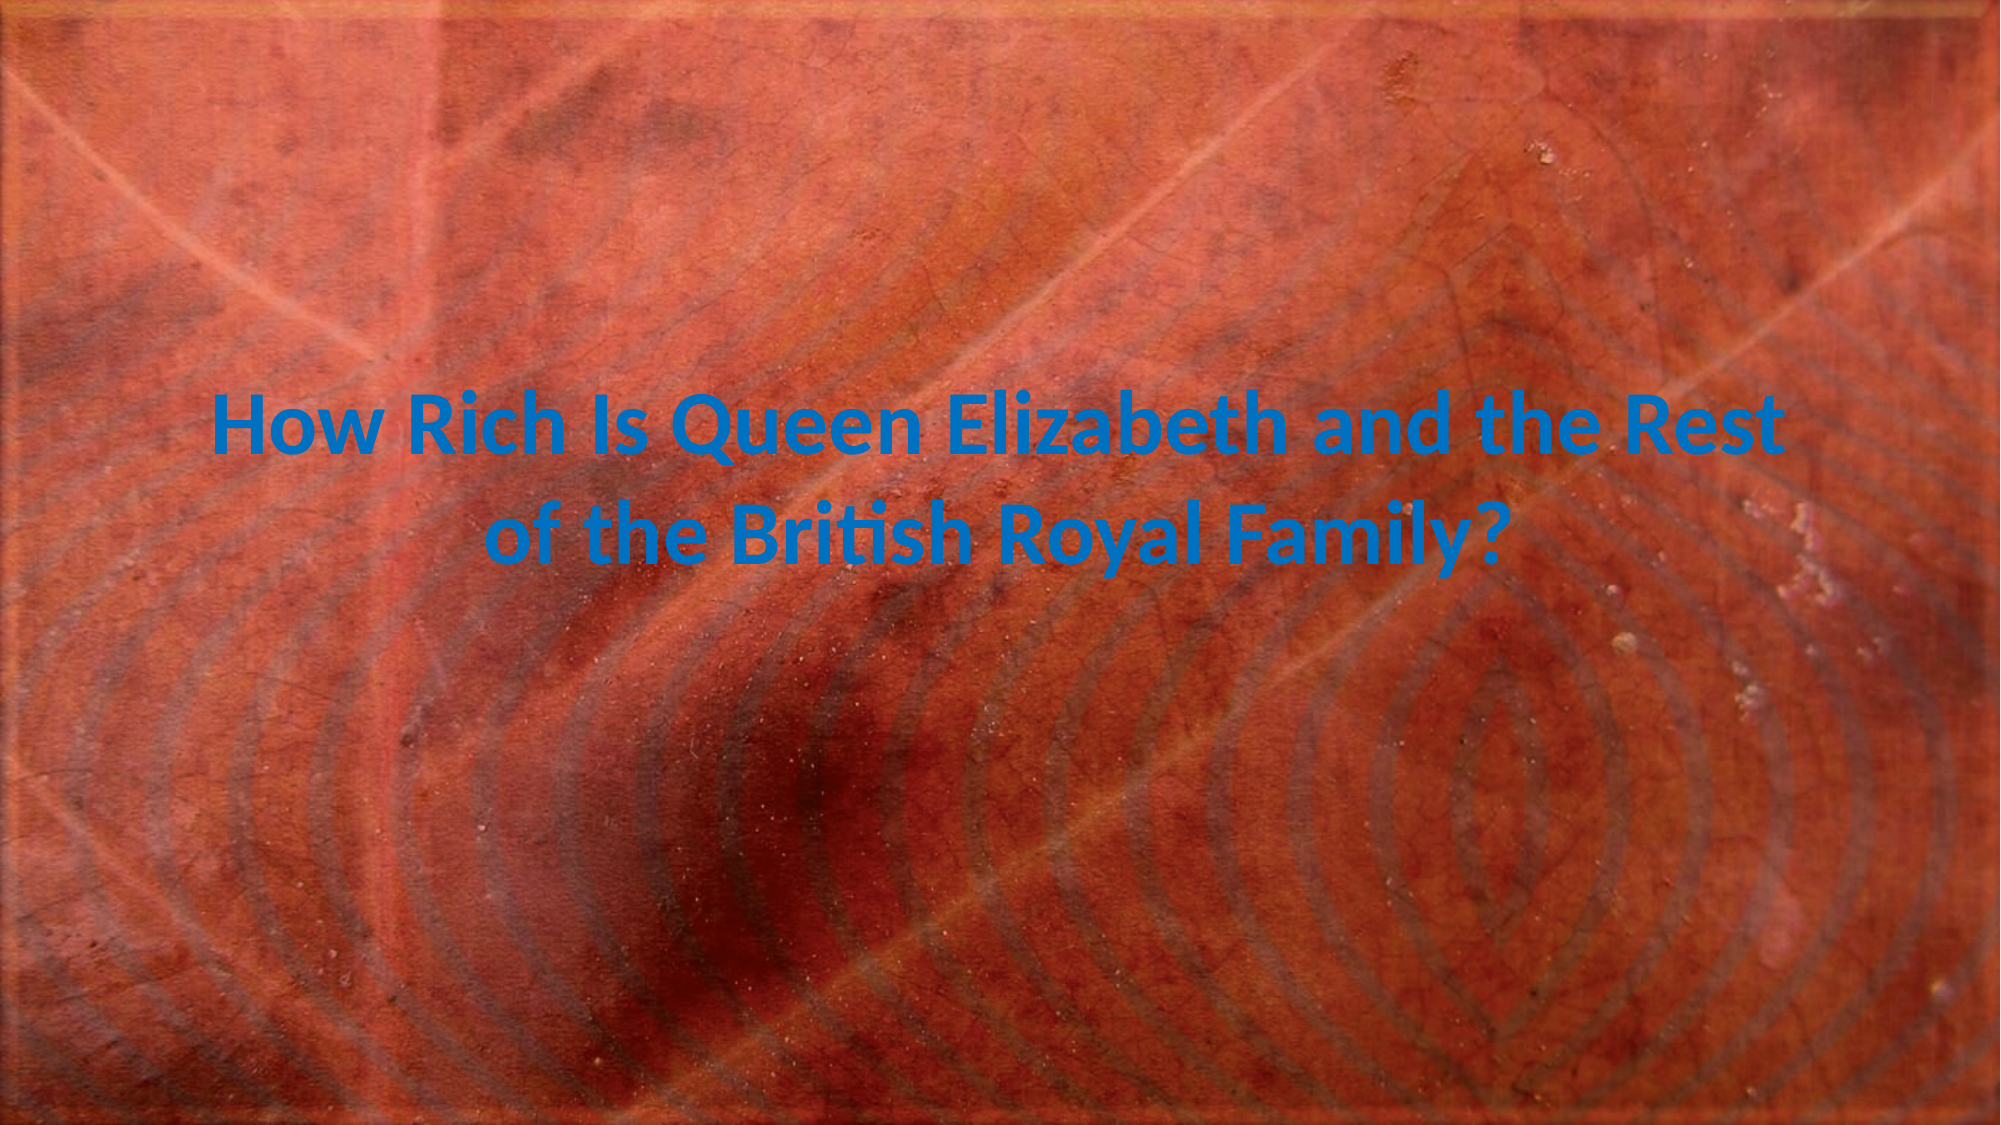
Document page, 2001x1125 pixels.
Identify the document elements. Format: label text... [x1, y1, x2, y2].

title How Rich Is Queen Elizabeth and the Rest of the British Royal Family? [150, 349, 1850, 591]
